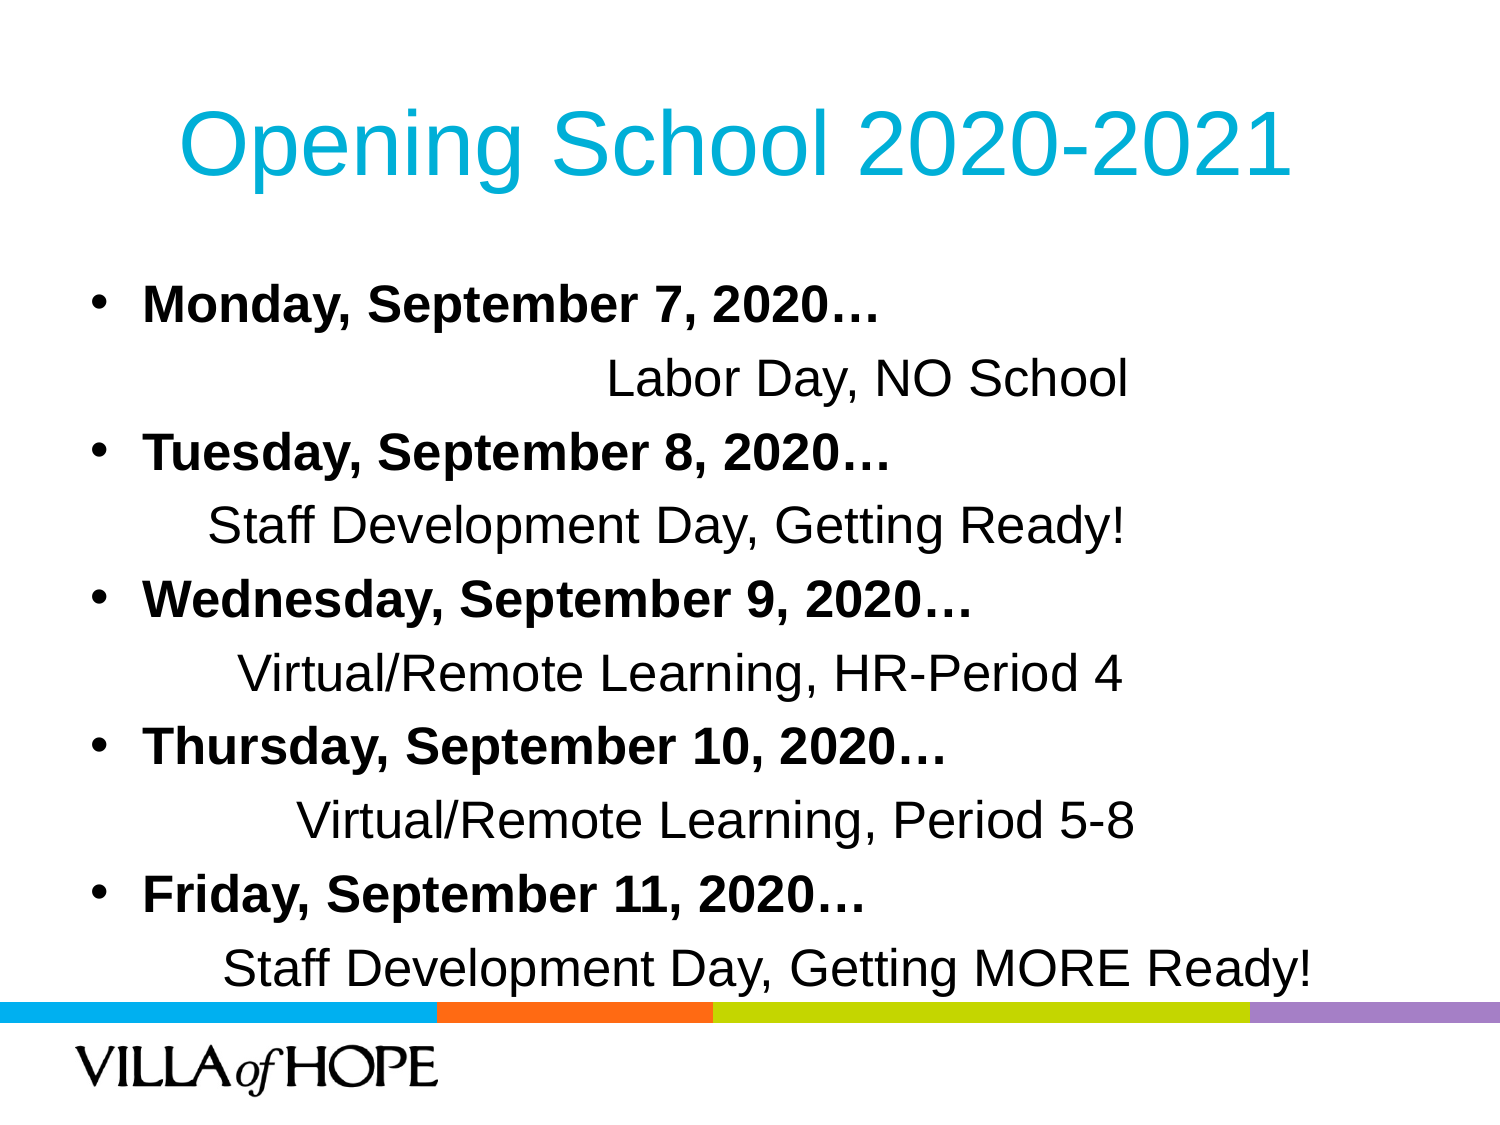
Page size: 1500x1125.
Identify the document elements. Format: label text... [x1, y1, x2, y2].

picture [75, 1040, 438, 1100]
list Monday, September 7, 2020… Labor Day, NO School Tuesday, September 8, 2020… Staff Development Day, Getting Ready! Wednesday, September 9, 2020… Virtual/Remote Learning, HR-Period 4 Thursday, September 10, 2020… Virtual/Remote Learning, Period 5-8 Friday, September 11, 2020… Staff Development Day, Getting MORE Ready! [75, 262, 1425, 1005]
title Opening School 2020-2021 [75, 45, 1425, 233]
